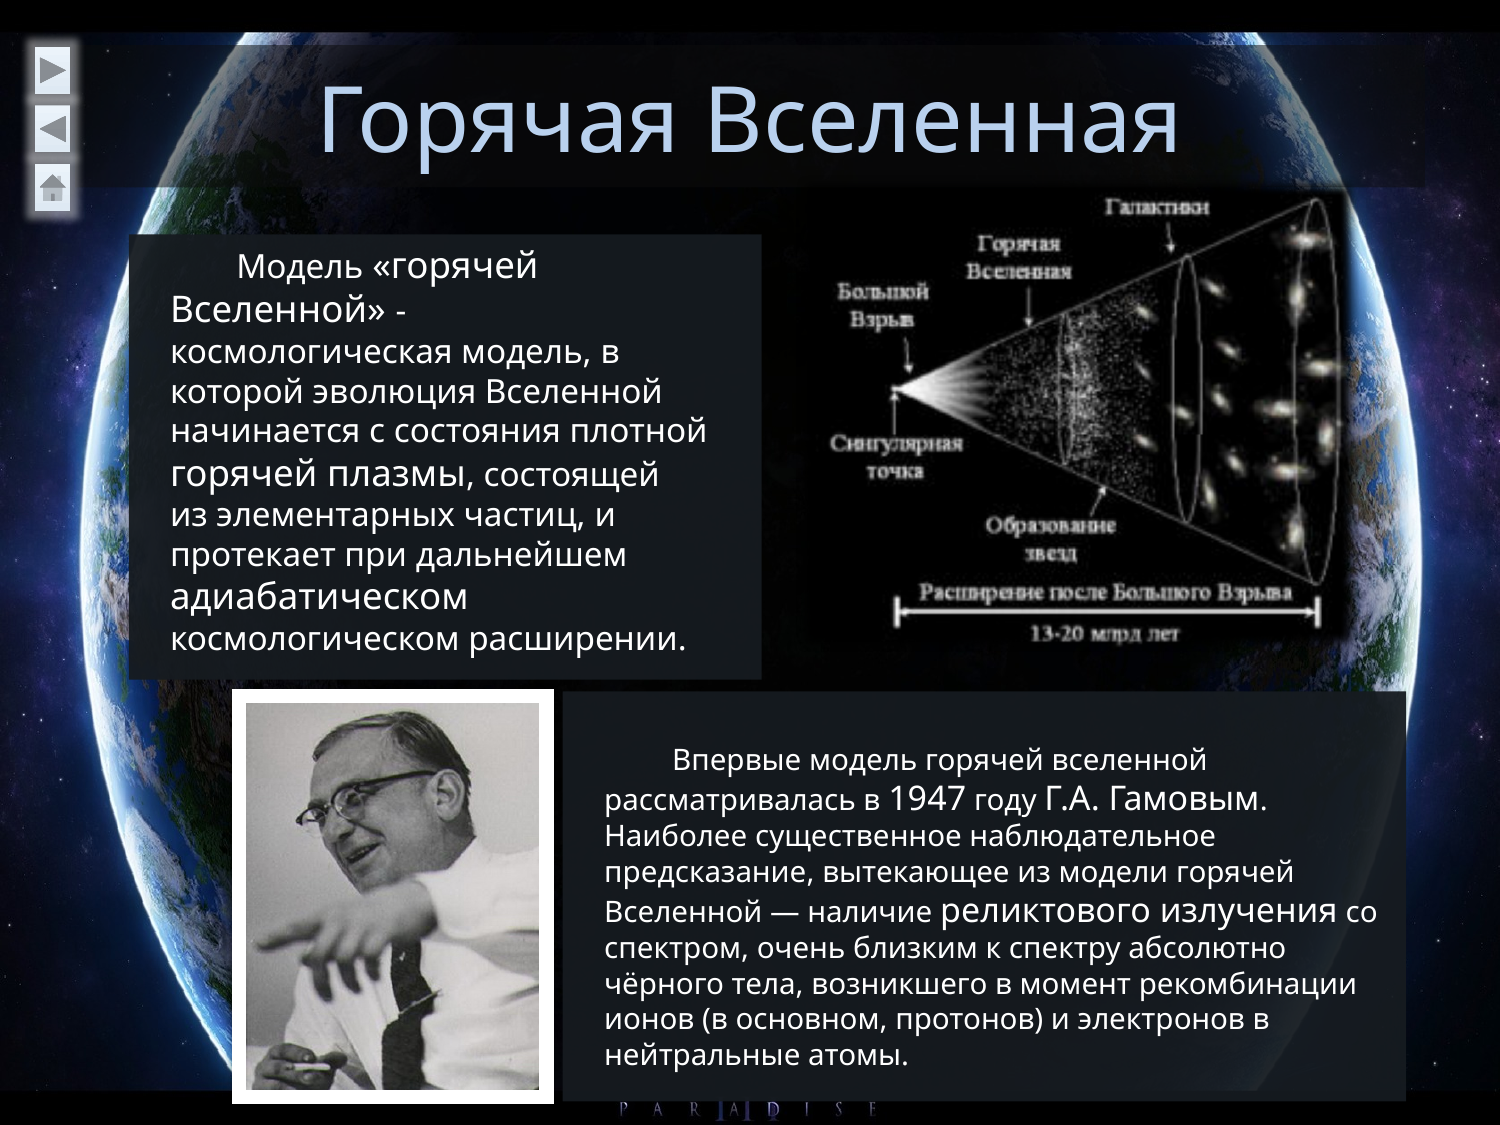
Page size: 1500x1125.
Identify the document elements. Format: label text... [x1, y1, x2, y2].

picture [0, 0, 1500, 1125]
list Впервые модель горячей вселенной рассматривалась в 1947 году Г.А. Гамовым. Наиболее существенное наблюдательное предсказание, вытекающее из модели горячей Вселенной — наличие реликтового излучения со спектром, очень близким к спектру абсолютно чёрного тела, возникшего в момент рекомбинации ионов (в основном, протонов) и электронов в нейтральные атомы. [562, 691, 1407, 1102]
list Модель «горячей Вселенной» - космологическая модель, в которой эволюция Вселенной начинается с состояния плотной горячей плазмы, состоящей из элементарных частиц, и протекает при дальнейшем адиабатическом космологическом расширении. [128, 234, 762, 680]
text_box [35, 163, 71, 211]
text_box [35, 105, 71, 151]
title Горячая Вселенная [84, 45, 1425, 188]
text_box [35, 46, 71, 92]
